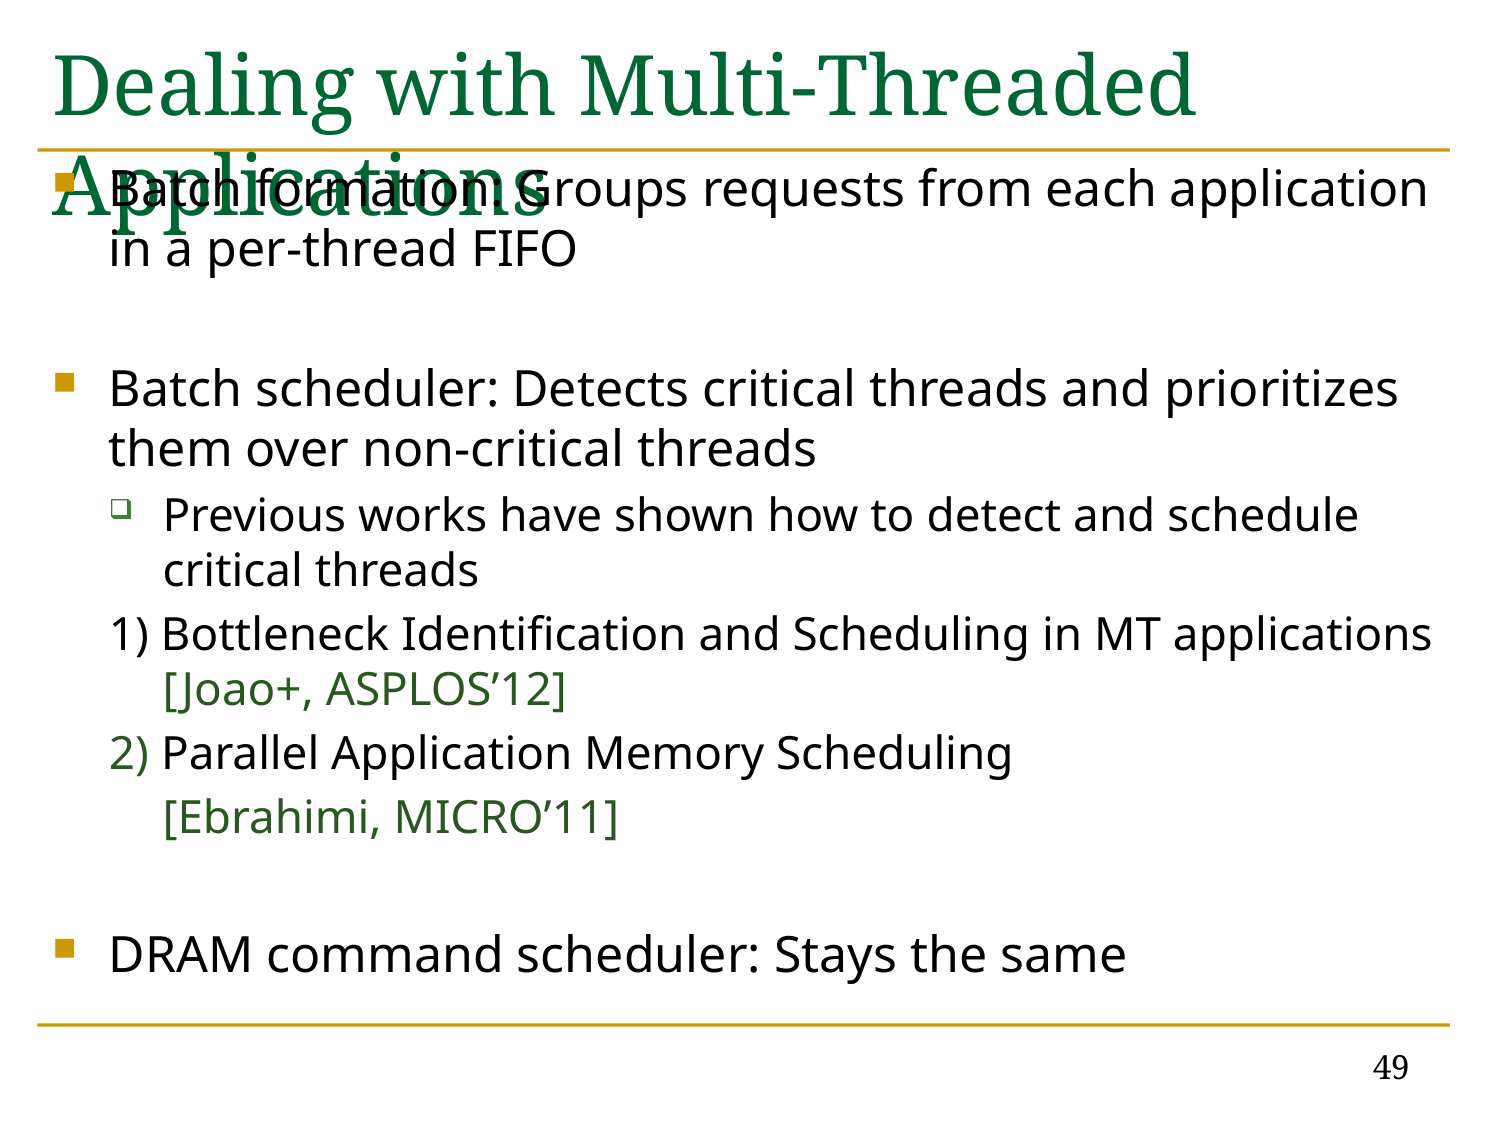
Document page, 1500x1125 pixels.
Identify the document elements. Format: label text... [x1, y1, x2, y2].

list Batch formation: Groups requests from each application in a per-thread FIFO Batch scheduler: Detects critical threads and prioritizes them over non-critical threads Previous works have shown how to detect and schedule critical threads 1) Bottleneck Identification and Scheduling in MT applications [Joao+, ASPLOS’12] 2) Parallel Application Memory Scheduling [Ebrahimi, MICRO’11] DRAM command scheduler: Stays the same [37, 148, 1451, 1026]
title Dealing with Multi-Threaded Applications [37, 24, 1451, 148]
slide_number 49 [1074, 1023, 1426, 1100]
